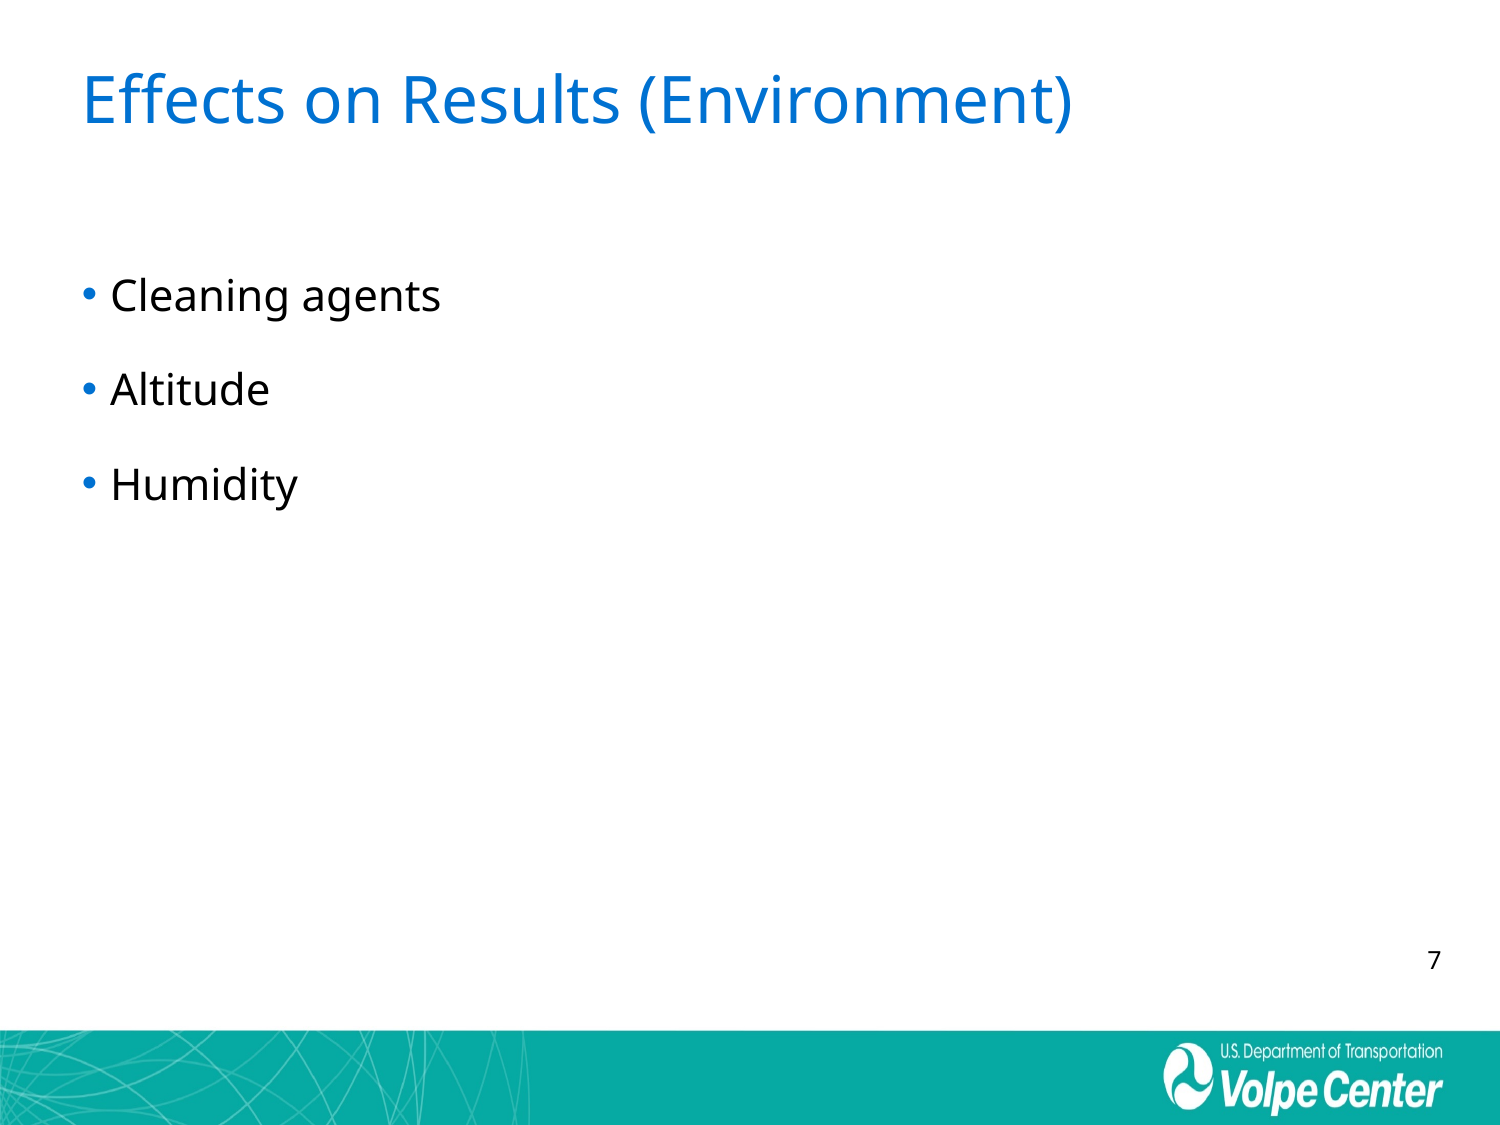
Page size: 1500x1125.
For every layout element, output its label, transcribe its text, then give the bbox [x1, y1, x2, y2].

picture [0, 1026, 1500, 1125]
text_box 7 [1412, 937, 1496, 987]
list Cleaning agents Altitude Humidity [66, 234, 1433, 1014]
title Effects on Results (Environment) [66, 59, 1433, 217]
